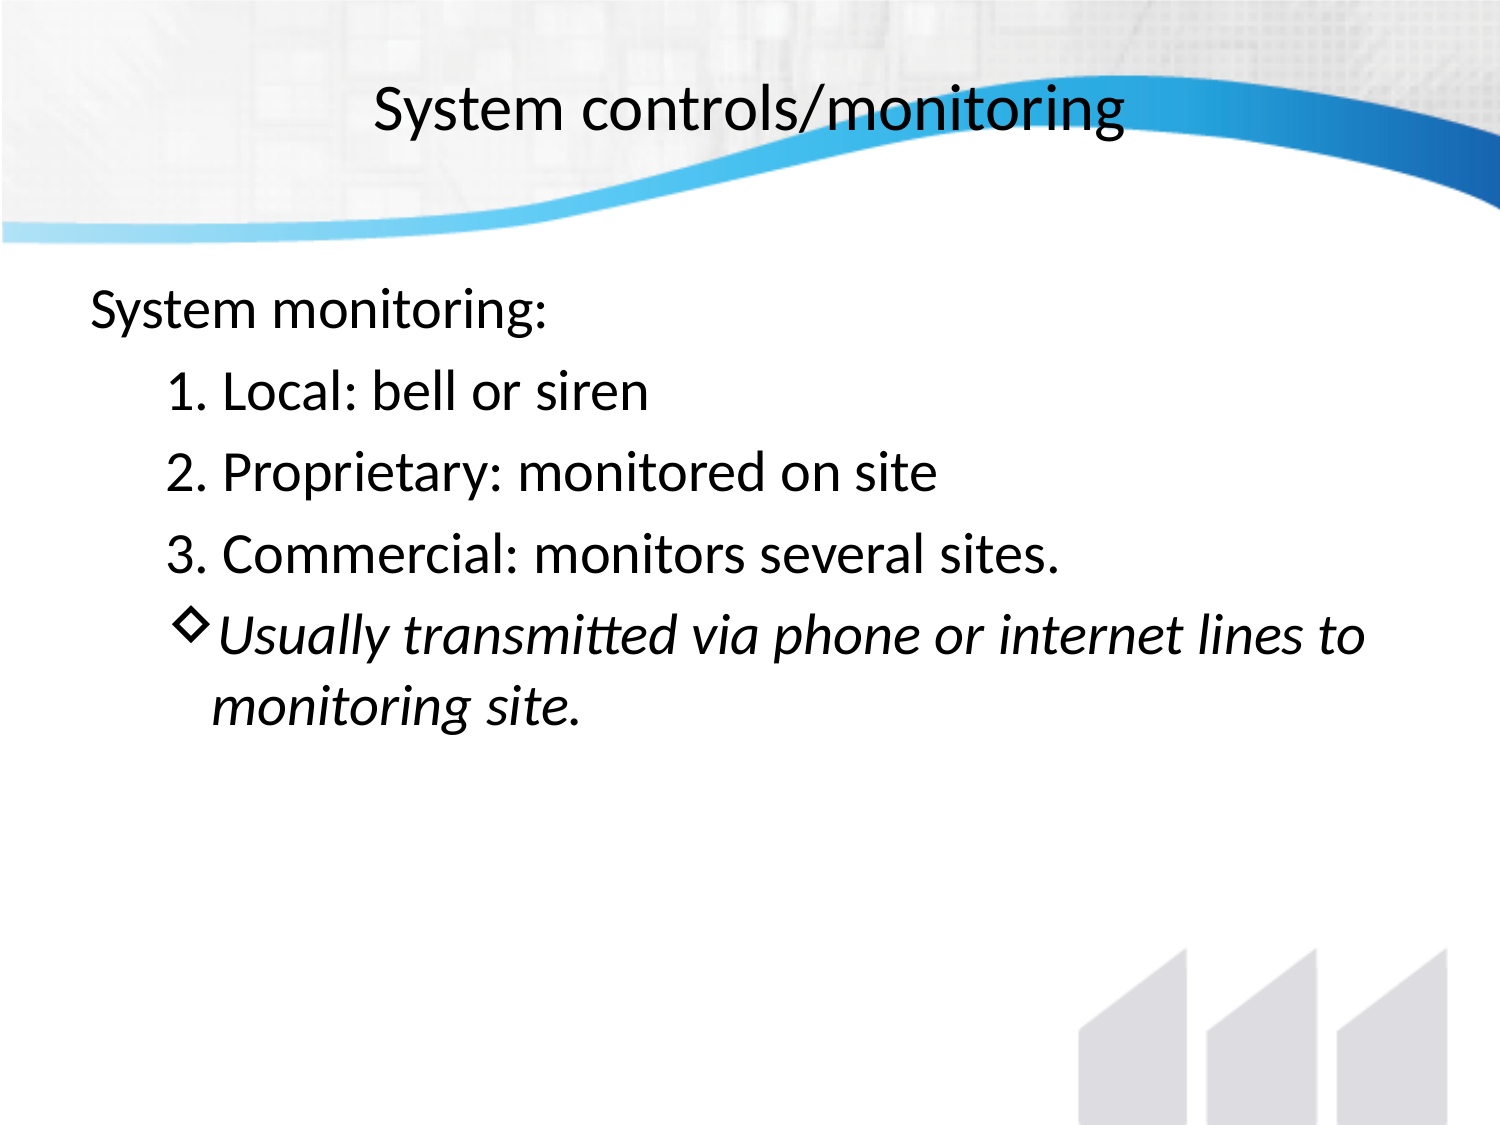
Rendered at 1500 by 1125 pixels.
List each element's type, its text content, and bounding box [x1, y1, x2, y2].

slide_number 28 [1074, 1042, 1425, 1103]
picture [2, 0, 1500, 1125]
title System controls/monitoring [75, 45, 1425, 163]
list System monitoring: 1. Local: bell or siren 2. Proprietary: monitored on site 3. Commercial: monitors several sites. Usually transmitted via phone or internet lines to monitoring site. [75, 262, 1425, 1005]
